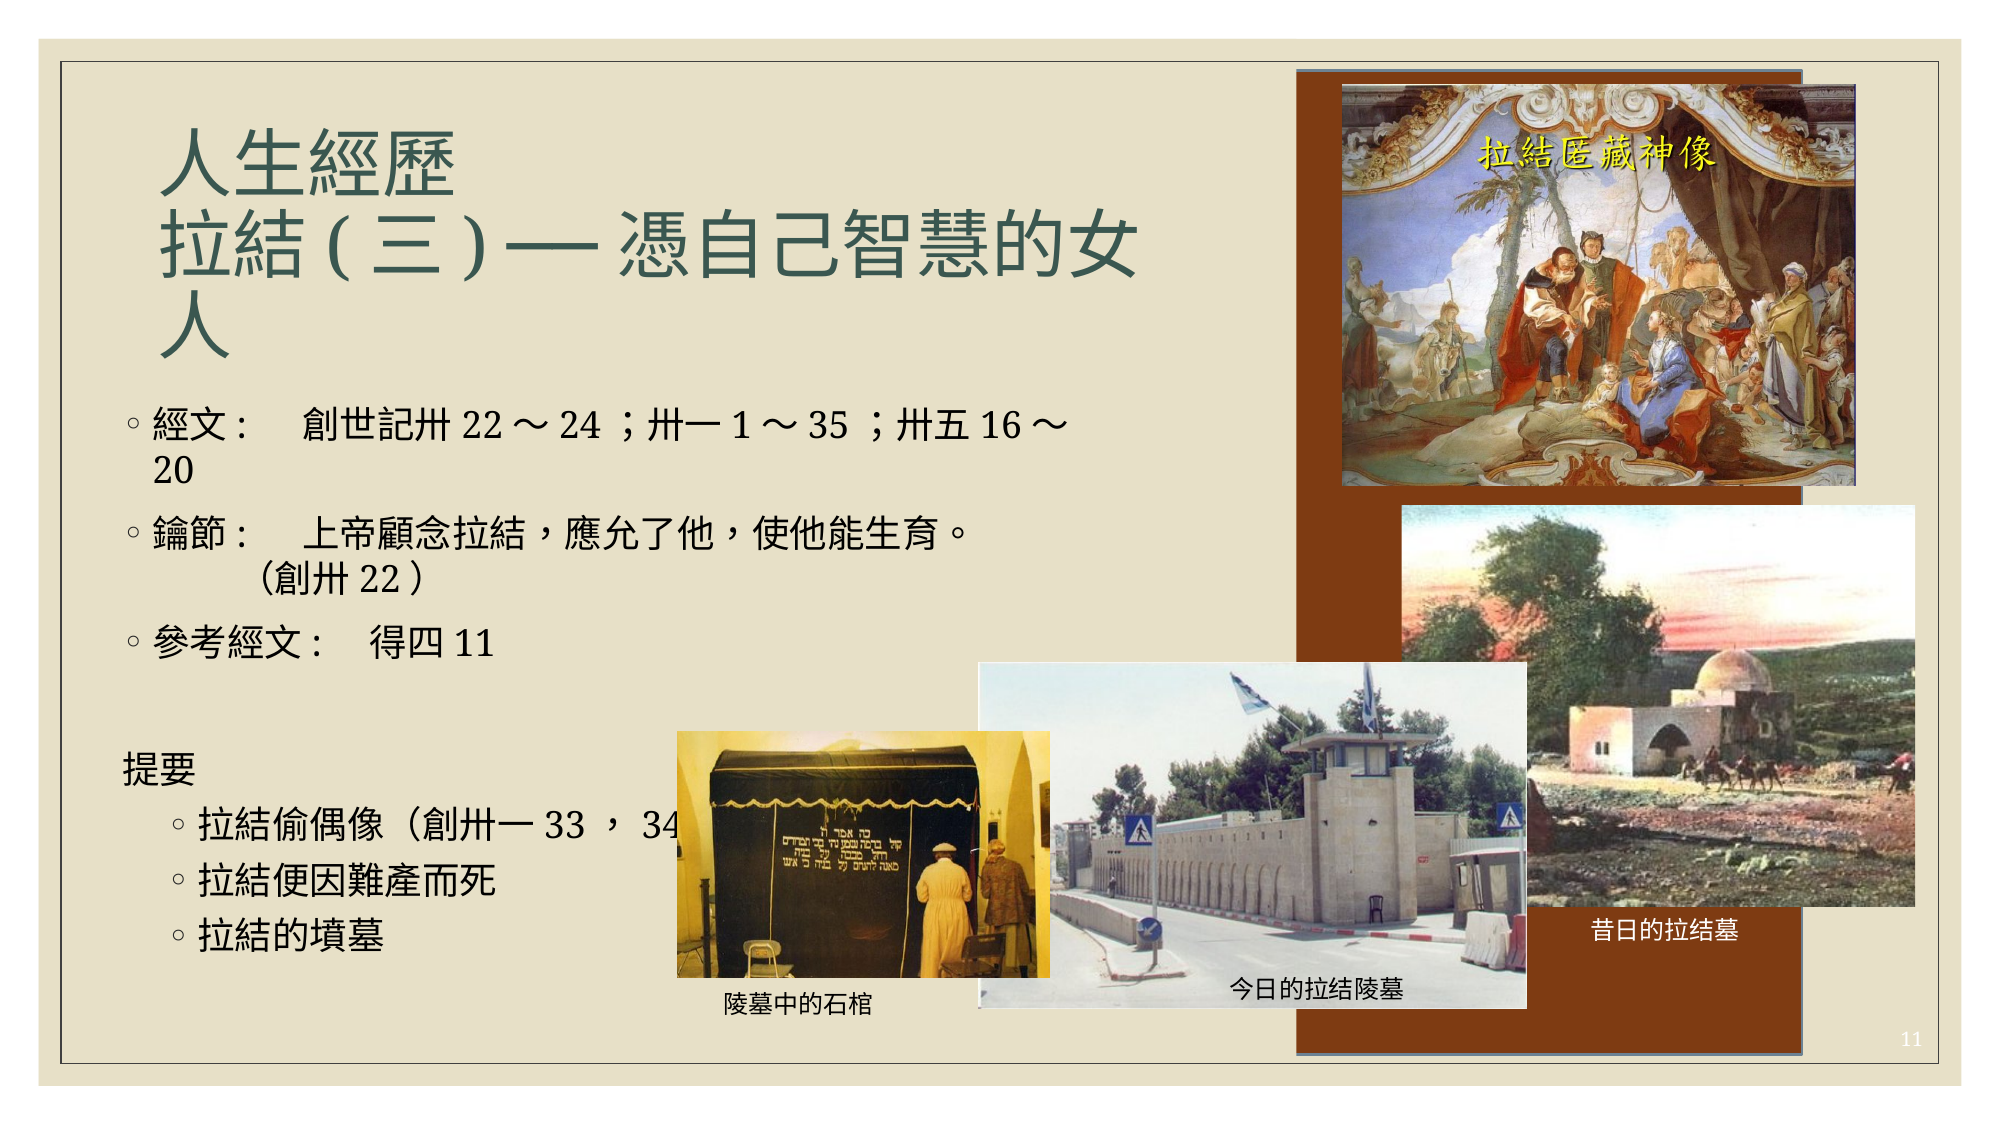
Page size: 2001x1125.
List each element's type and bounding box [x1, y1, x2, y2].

text_box [1401, 505, 1916, 953]
text_box [38, 38, 1297, 1087]
text_box [978, 662, 1527, 1013]
text_box [61, 61, 1939, 1064]
picture [1341, 84, 1856, 487]
text_box [677, 731, 1050, 1027]
